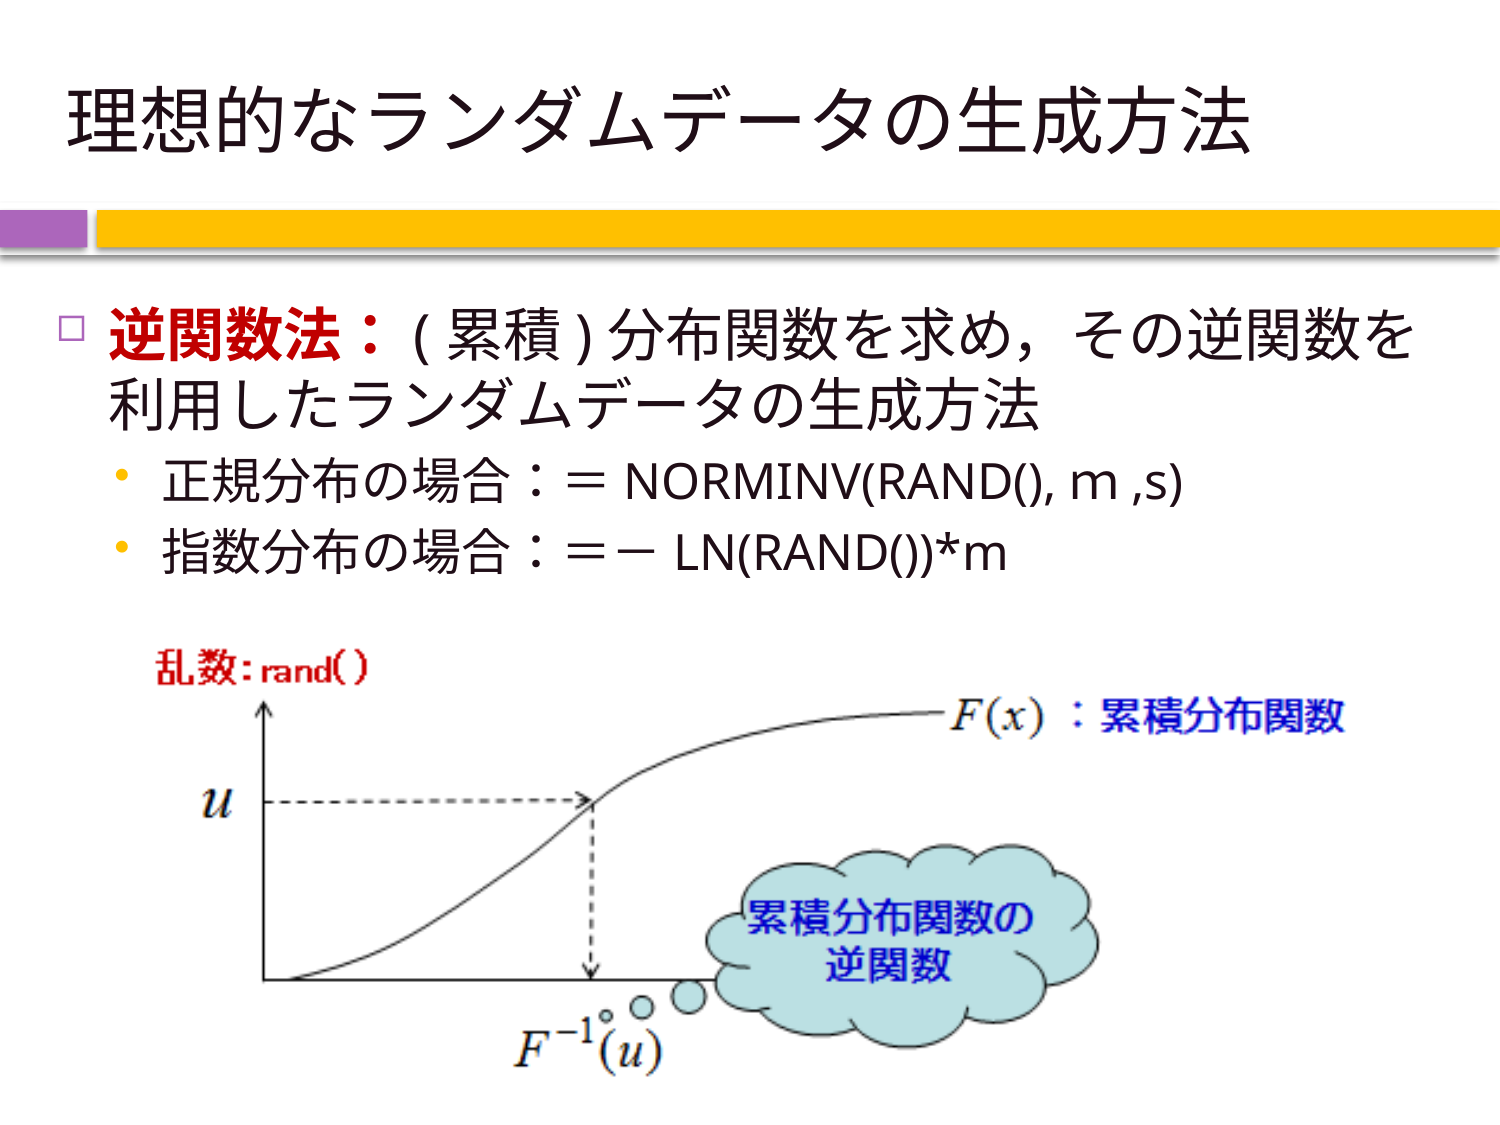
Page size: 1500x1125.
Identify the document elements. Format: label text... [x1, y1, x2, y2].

title 理想的なランダムデータの生成方法 [50, 37, 1459, 200]
picture [135, 619, 1365, 1092]
list 逆関数法：(累積)分布関数を求め，その逆関数を 利用したランダムデータの生成方法 正規分布の場合：＝NORMINV(RAND(),ｍ,s) 指数分布の場合：＝－LN(RAND())*m [41, 290, 1471, 1071]
